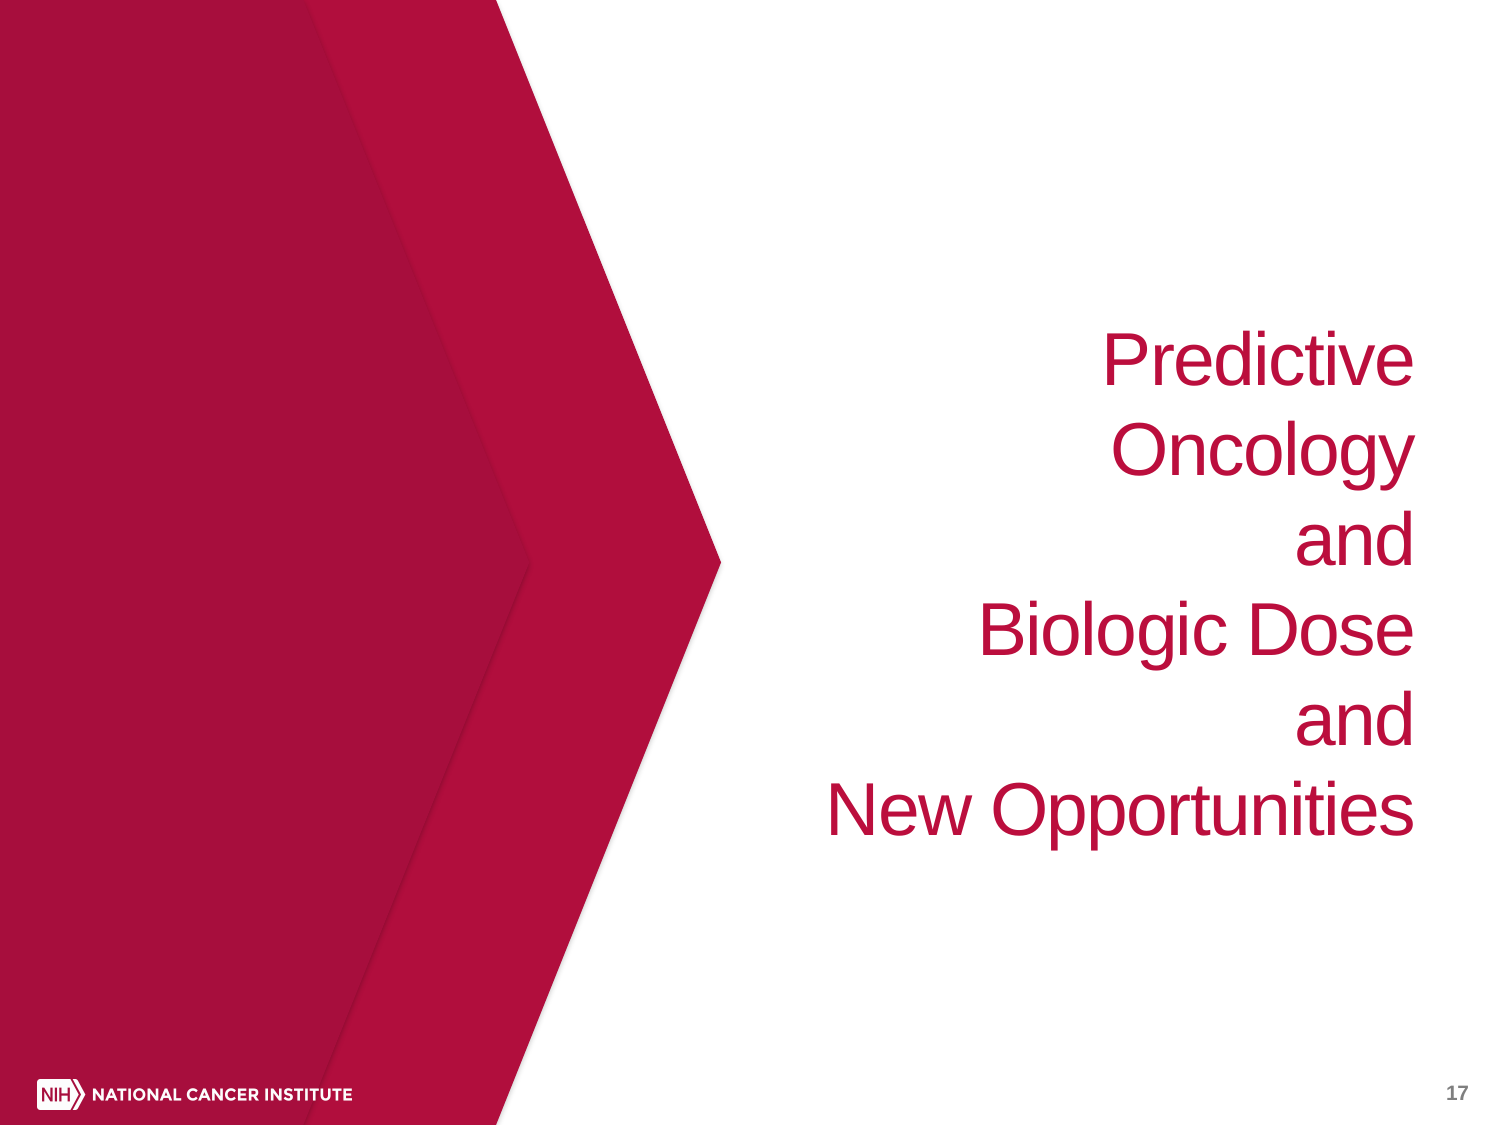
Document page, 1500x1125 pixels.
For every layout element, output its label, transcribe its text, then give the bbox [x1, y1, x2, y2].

picture [37, 1079, 352, 1110]
title Predictive Oncology and Biologic Dose and New Opportunities [750, 261, 1417, 851]
